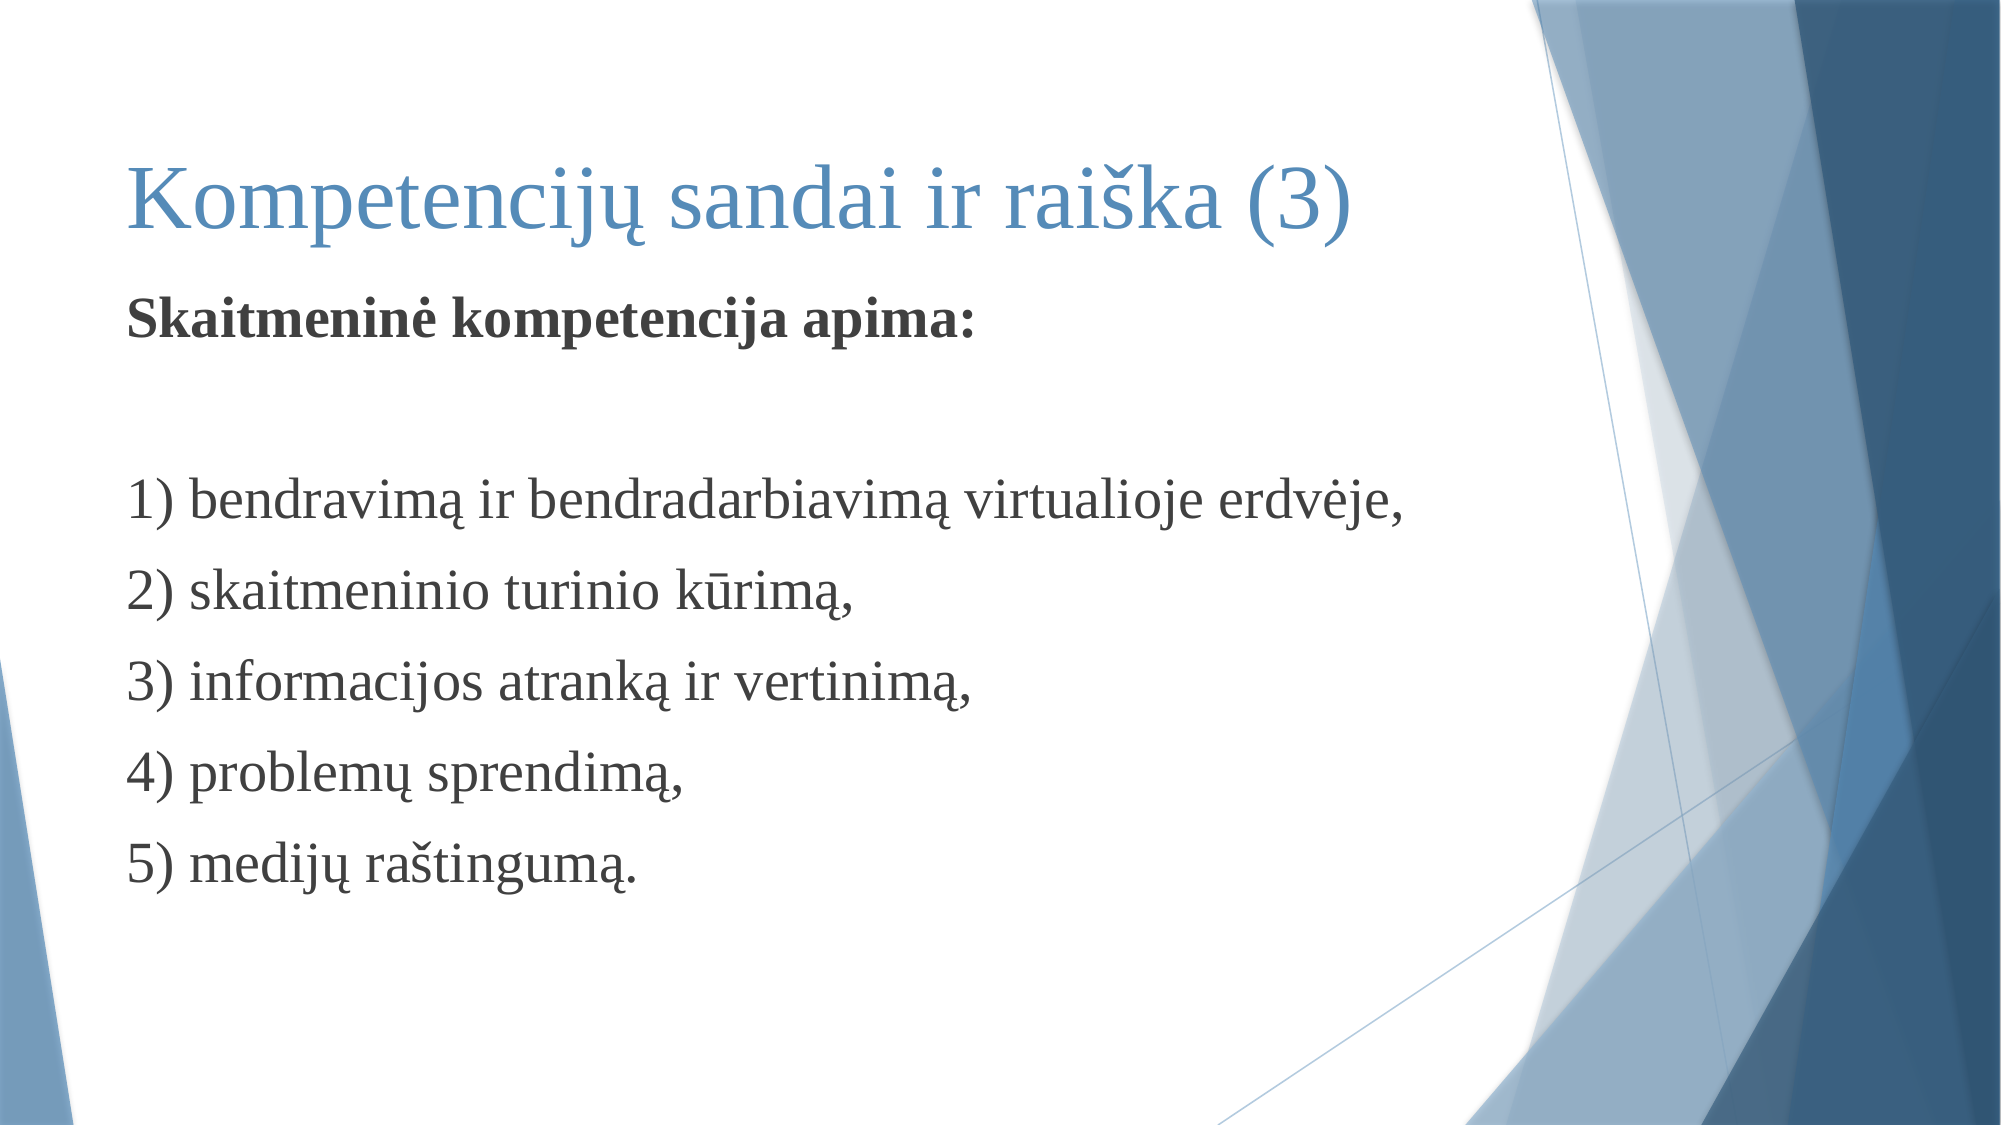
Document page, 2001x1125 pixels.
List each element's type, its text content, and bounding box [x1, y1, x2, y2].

list Skaitmeninė kompetencija apima: 1) bendravimą ir bendradarbiavimą virtualioje erdvėje, 2) skaitmeninio turinio kūrimą, 3) informacijos atranką ir vertinimą, 4) problemų sprendimą, 5) medijų raštingumą. [111, 271, 1522, 991]
title Kompetencijų sandai ir raiška (3) [111, 101, 1522, 255]
